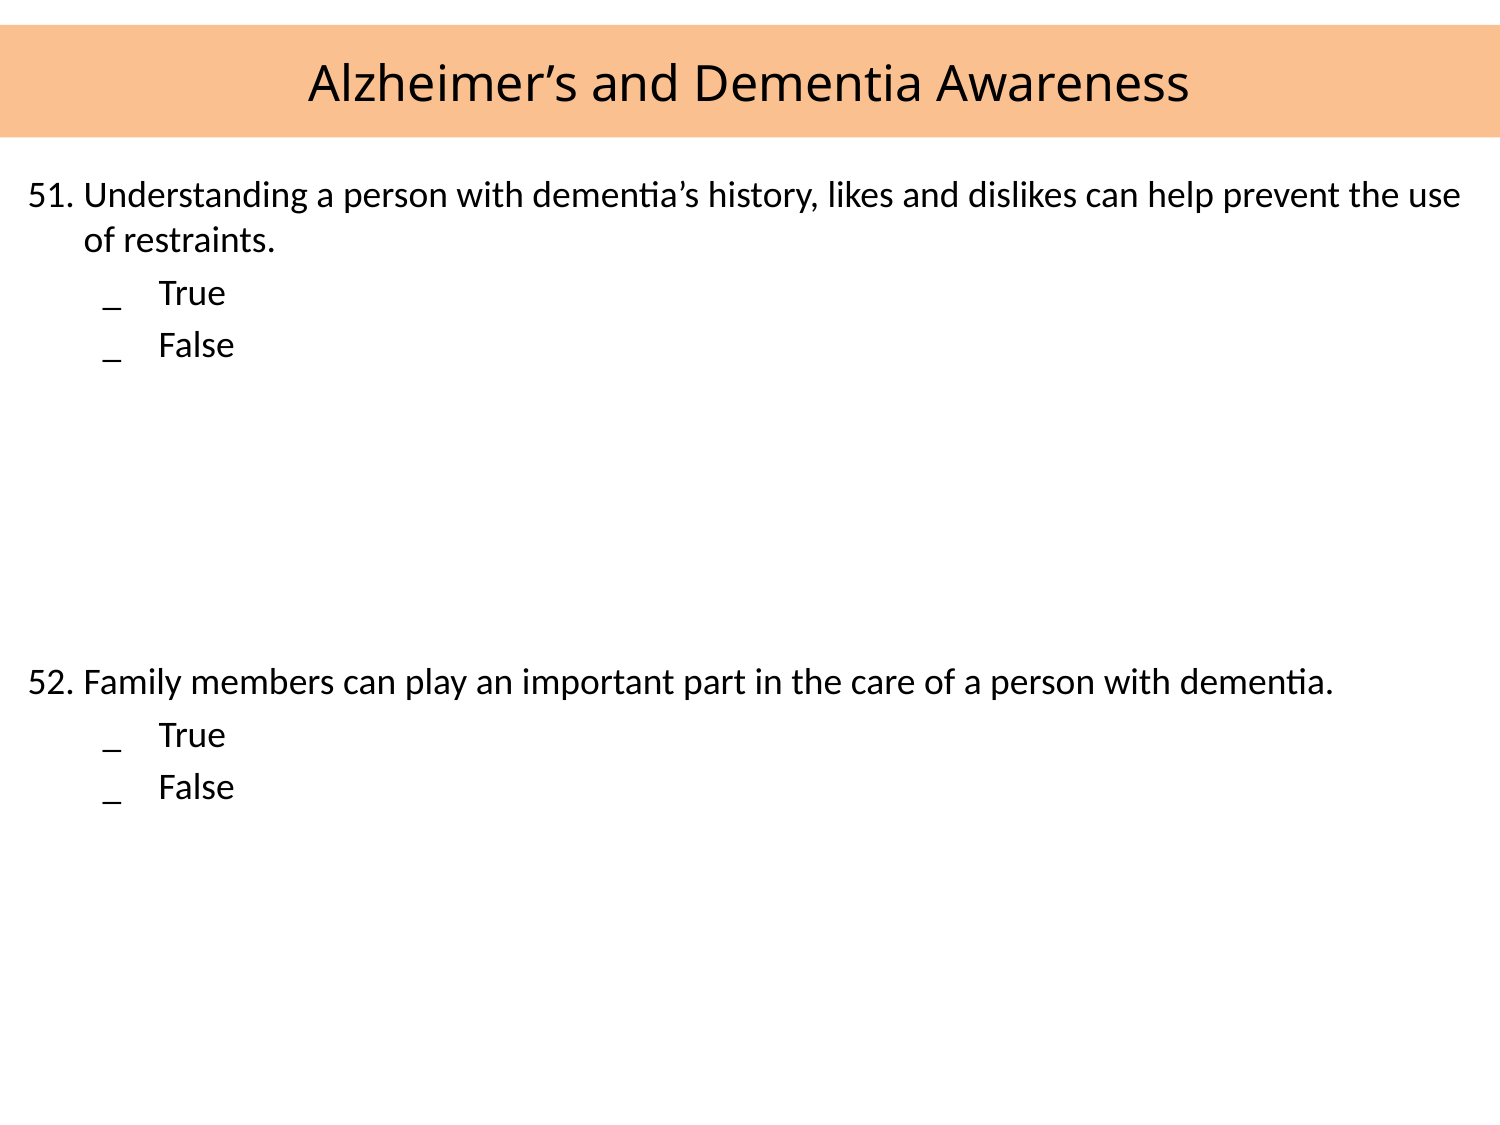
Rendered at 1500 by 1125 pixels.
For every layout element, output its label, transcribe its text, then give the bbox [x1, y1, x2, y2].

list 51. Understanding a person with dementia’s history, likes and dislikes can help prevent the use of restraints. _ True _ False 52. Family members can play an important part in the care of a person with dementia. _ True _ False [12, 162, 1488, 1005]
title Alzheimer’s and Dementia Awareness [0, 24, 1500, 138]
